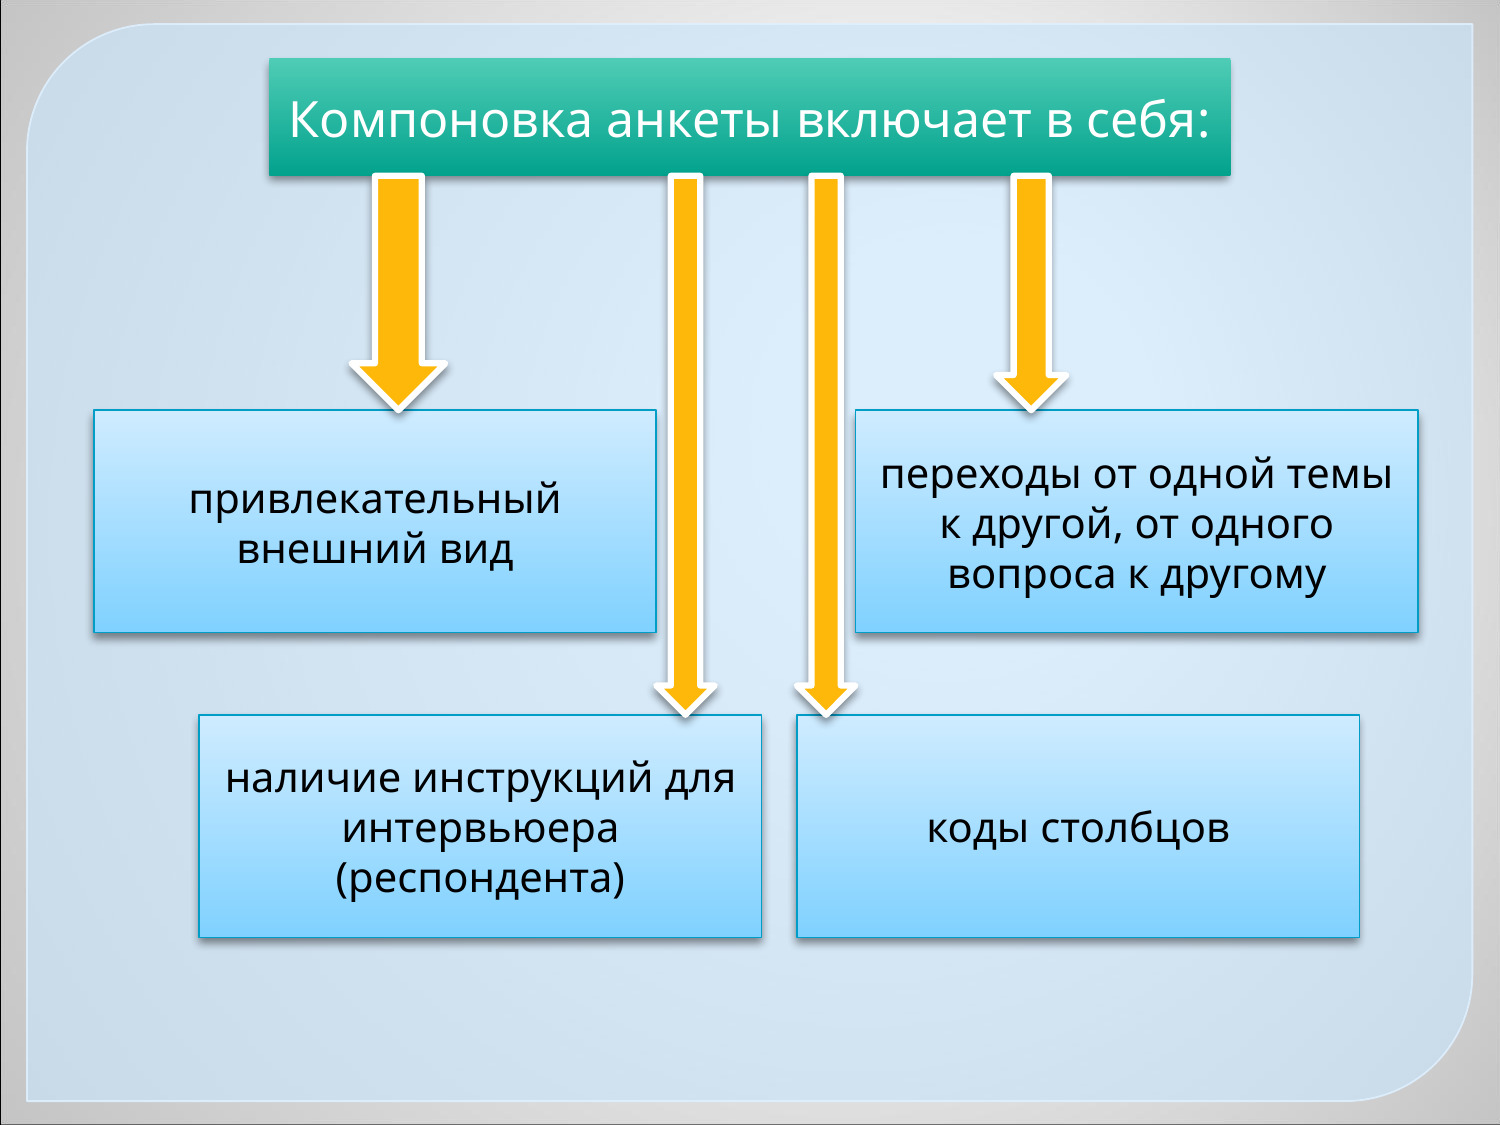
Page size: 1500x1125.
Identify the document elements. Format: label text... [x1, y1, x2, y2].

text_box привлекательный внешний вид [93, 409, 657, 633]
picture [0, 0, 1500, 1125]
text_box [348, 172, 449, 414]
text_box коды столбцов [796, 714, 1360, 938]
text_box переходы от одной темы к другой, от одного вопроса к другому [855, 409, 1419, 633]
text_box Компоновка анкеты включает в себя: [269, 58, 1231, 176]
text_box [653, 172, 718, 718]
text_box [993, 172, 1070, 414]
text_box наличие инструкций для интервьюера (респондента) [198, 714, 762, 938]
text_box [793, 172, 859, 718]
